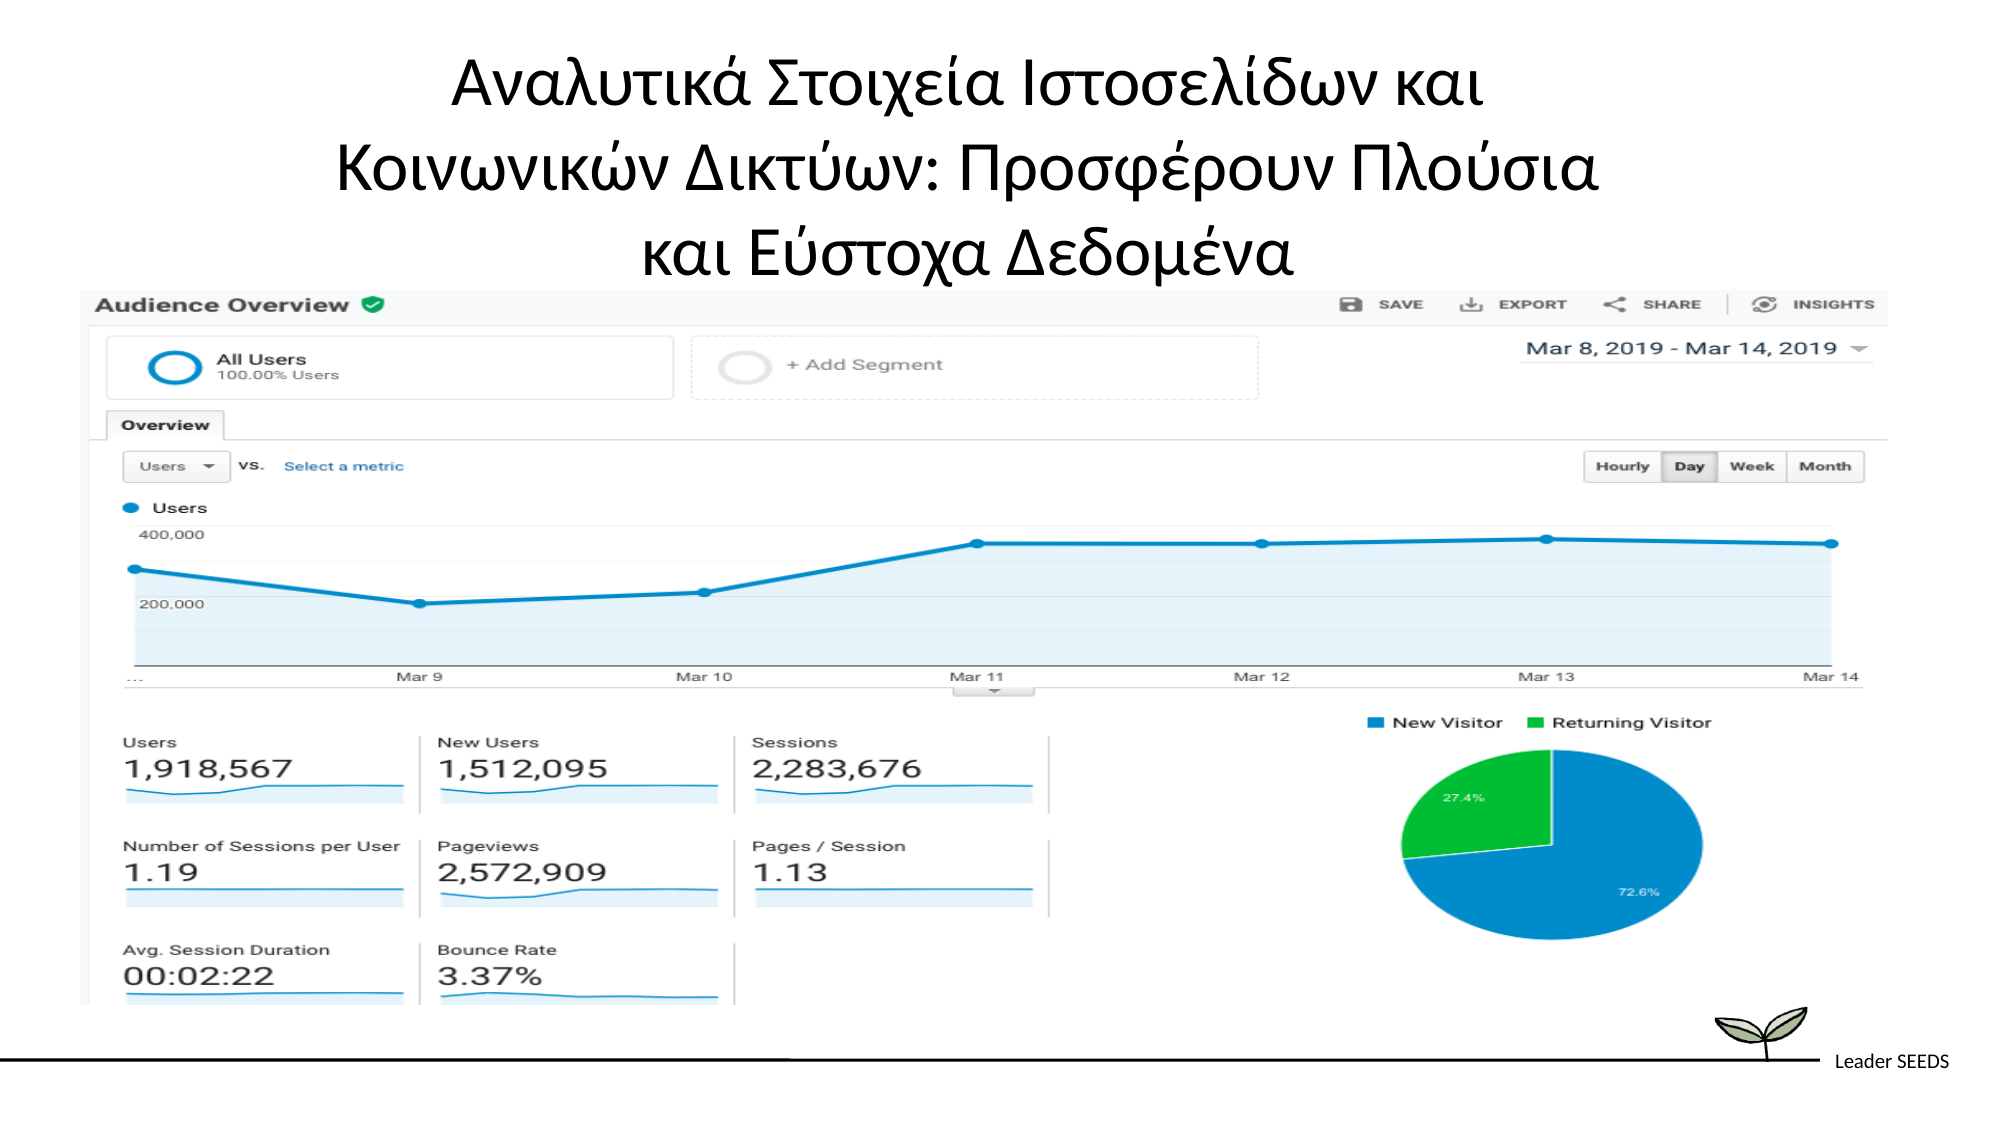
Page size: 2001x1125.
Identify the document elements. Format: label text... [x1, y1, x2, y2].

picture [79, 290, 1888, 1005]
text_box Αναλυτικά Στοιχεία Ιστοσελίδων και Κοινωνικών Δικτύων: Προσφέρουν Πλούσια και Εύστοχα Δεδομένα [275, 27, 1663, 290]
